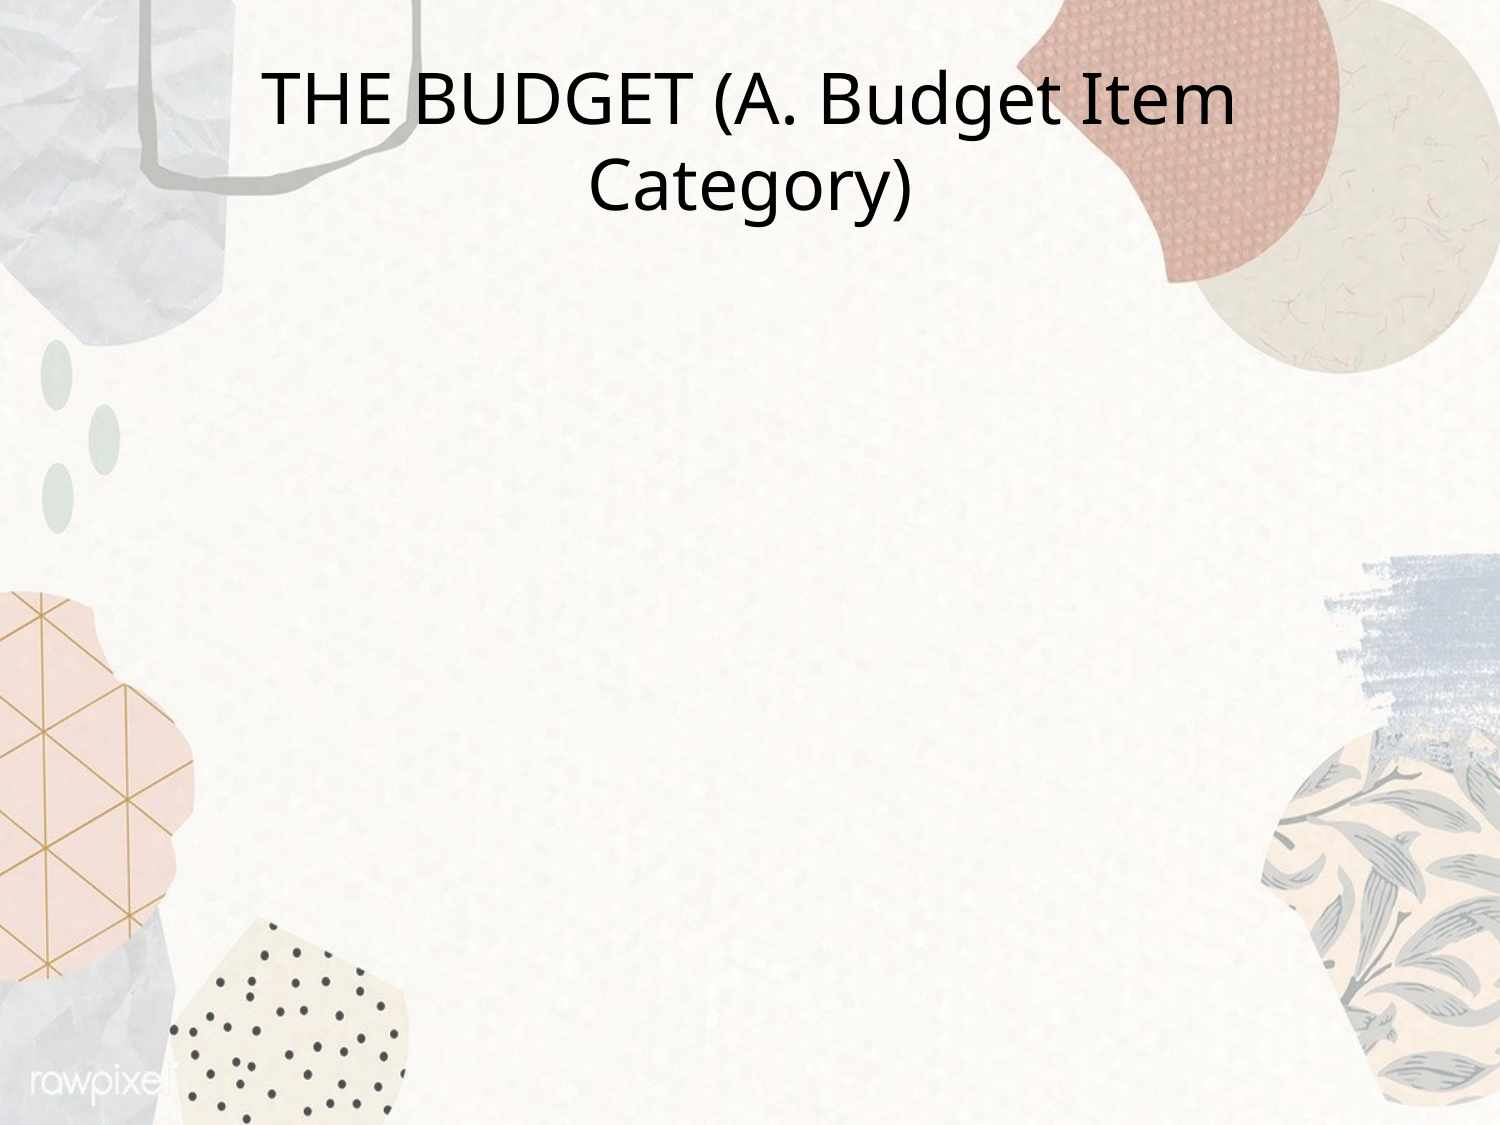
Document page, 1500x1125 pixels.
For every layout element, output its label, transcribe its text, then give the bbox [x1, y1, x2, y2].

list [74, 262, 1426, 1071]
title THE BUDGET (A. Budget Item Category) [75, 45, 1425, 233]
